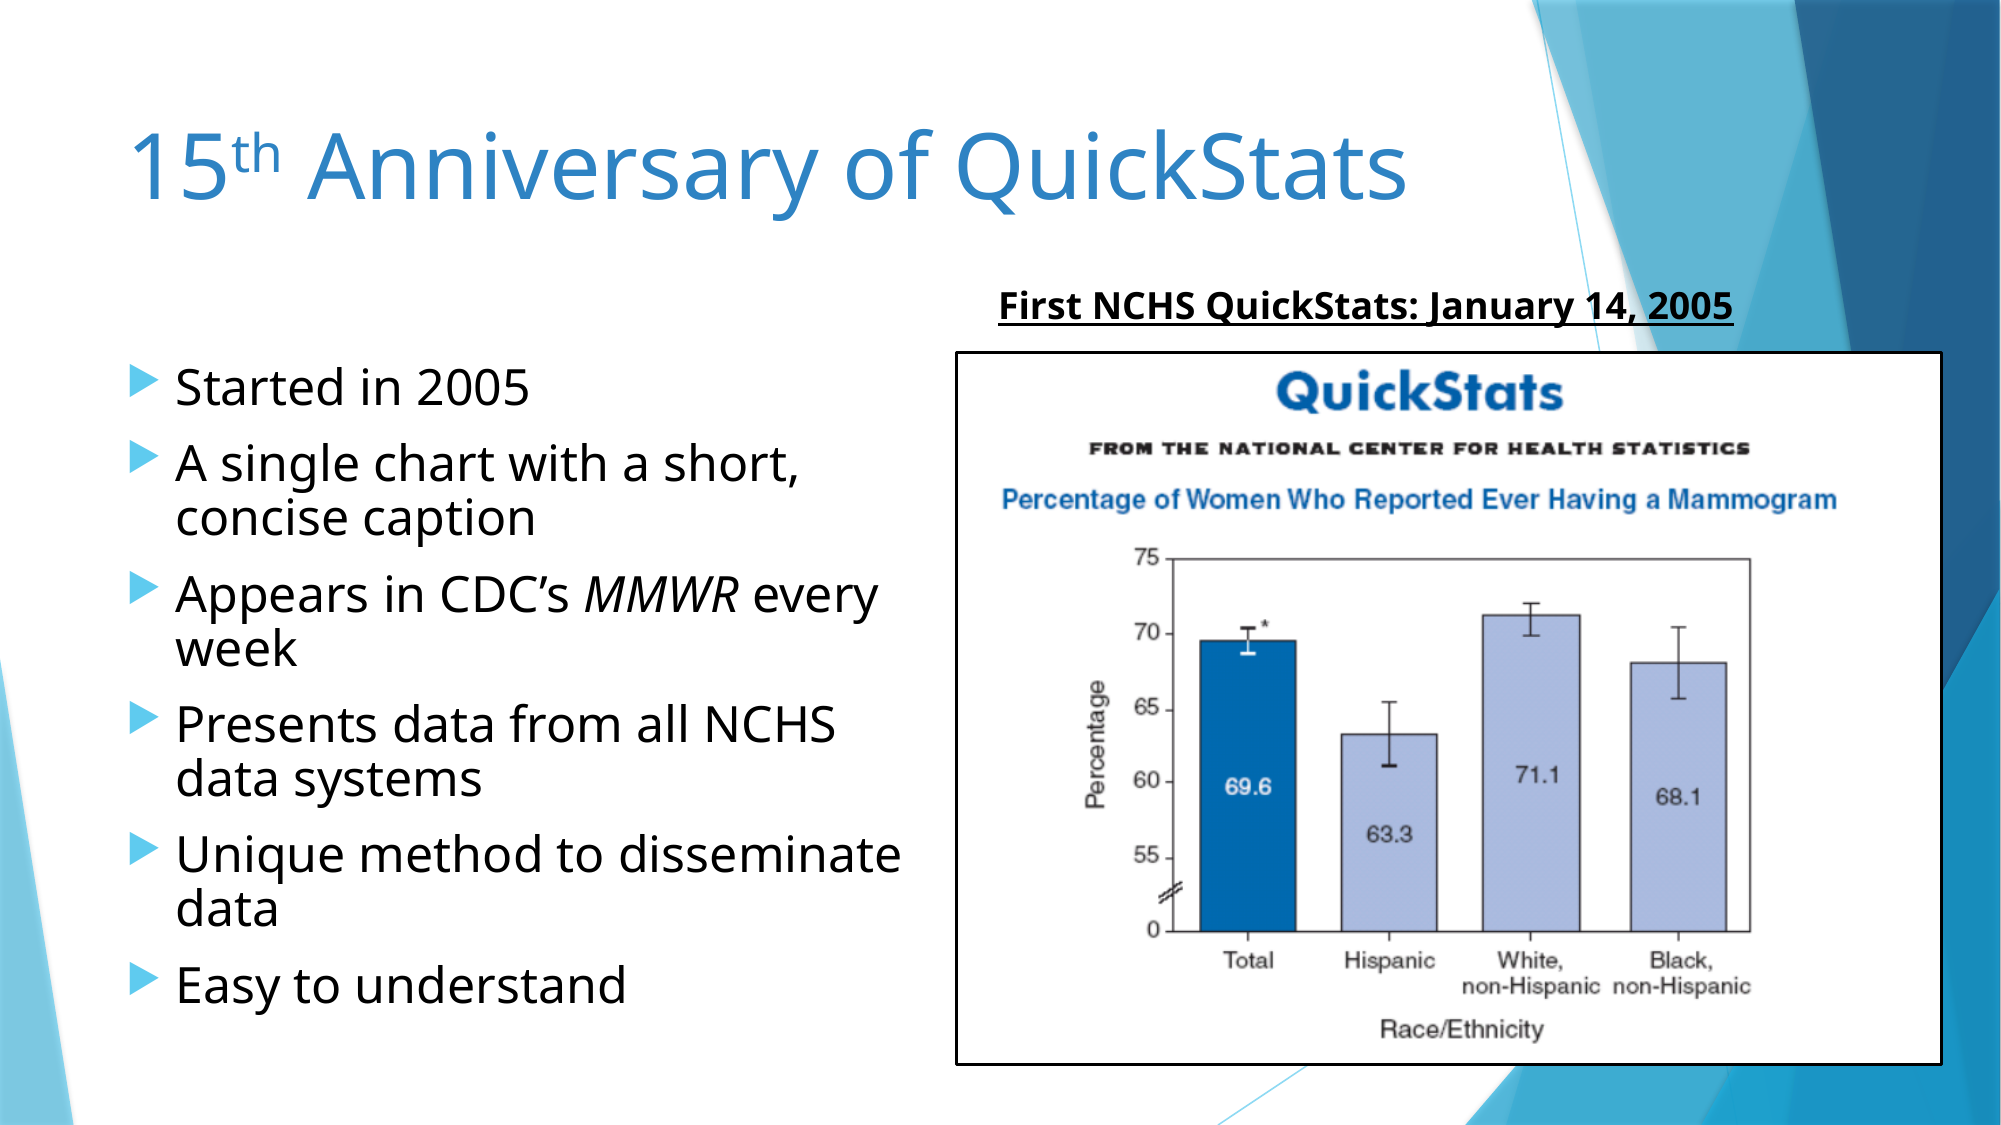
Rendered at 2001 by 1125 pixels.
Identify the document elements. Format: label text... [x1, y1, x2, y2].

title 15th Anniversary of QuickStats [111, 99, 1522, 317]
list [957, 353, 1940, 1064]
text_box First NCHS QuickStats: January 14, 2005 [983, 274, 1915, 335]
list Started in 2005 A single chart with a short, concise caption Appears in CDC’s MMWR every week Presents data from all NCHS data systems Unique method to disseminate data Easy to understand [111, 354, 955, 1025]
